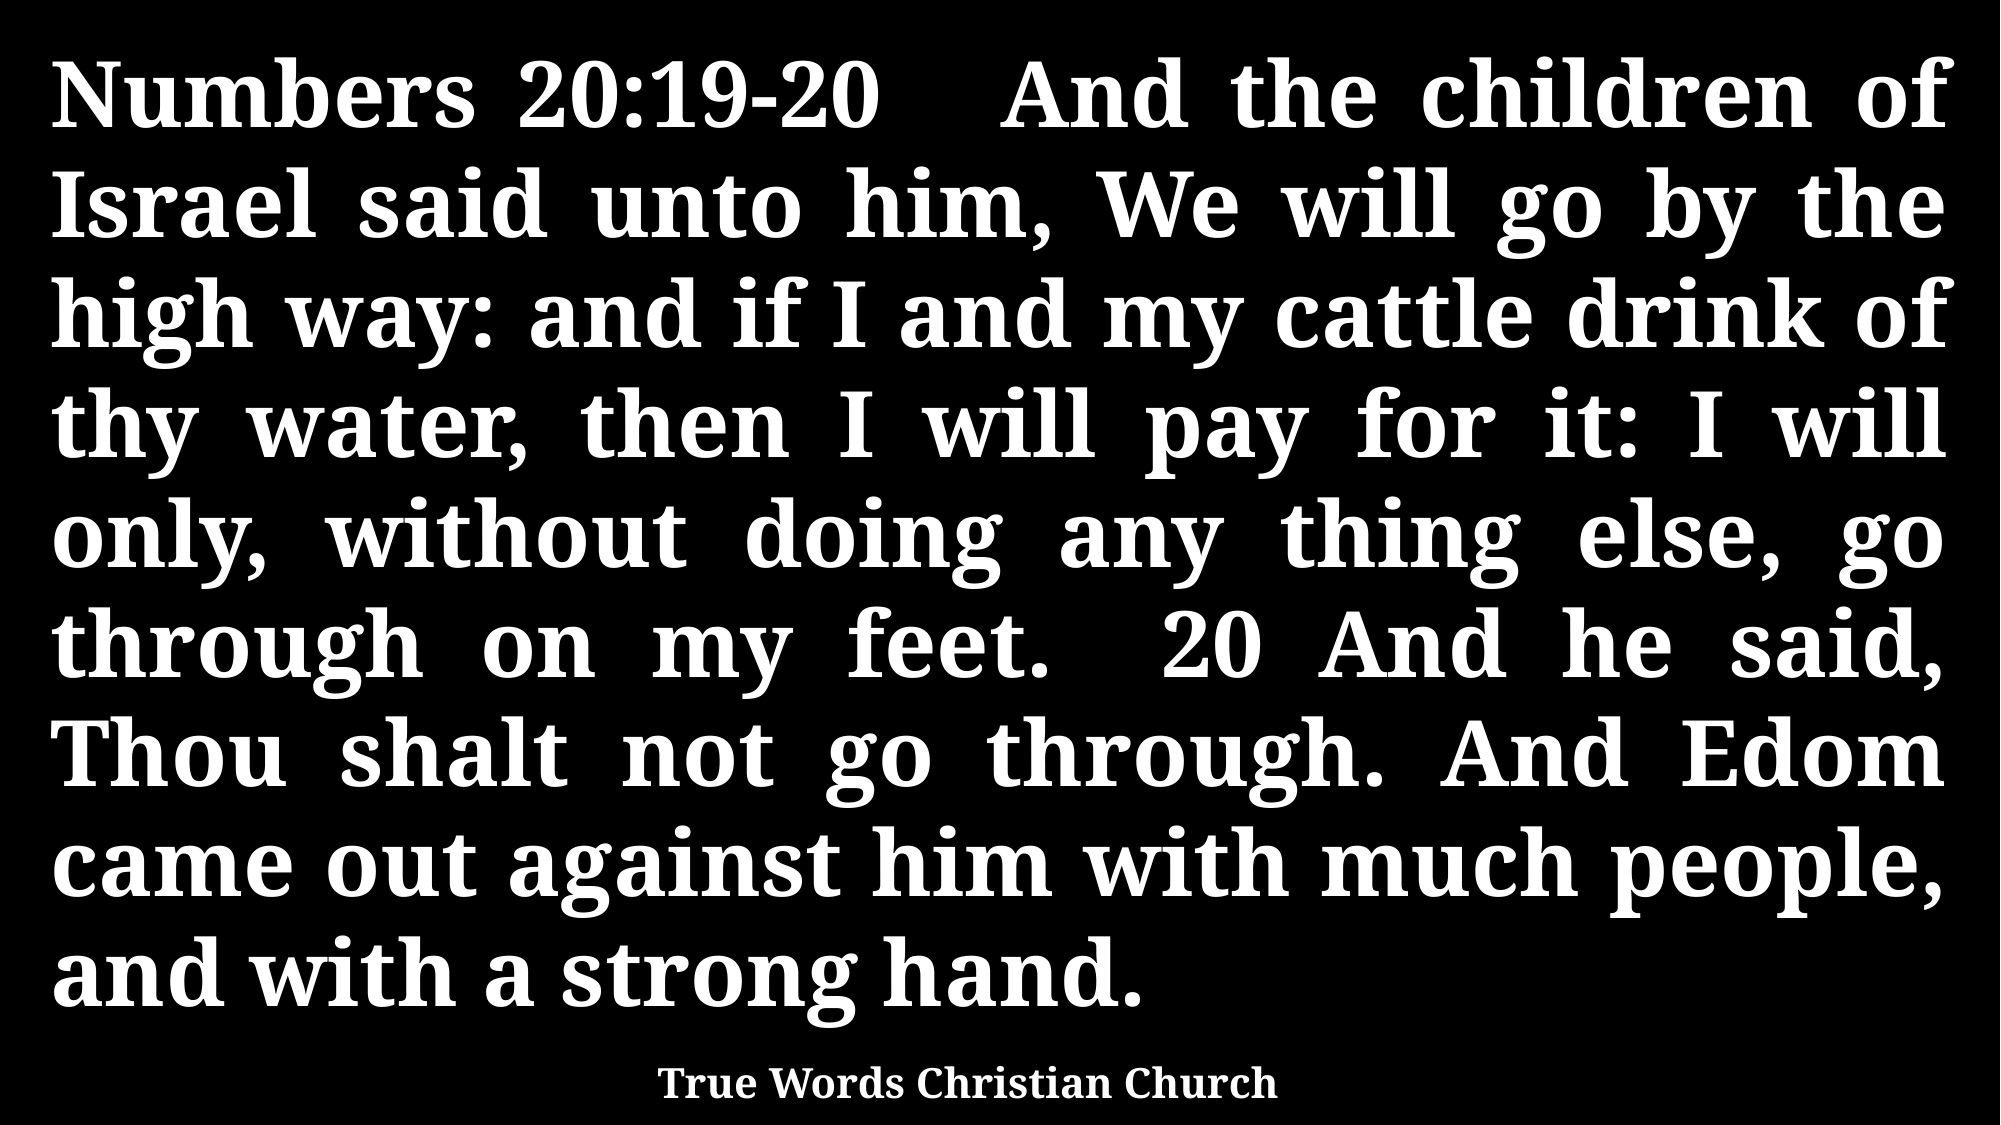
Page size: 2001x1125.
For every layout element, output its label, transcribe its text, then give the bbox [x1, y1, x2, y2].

text_box Numbers 20:19-20 And the children of Israel said unto him, We will go by the high way: and if I and my cattle drink of thy water, then I will pay for it: I will only, without doing any thing else, go through on my feet. 20 And he said, Thou shalt not go through. And Edom came out against him with much people, and with a strong hand. [35, 28, 1965, 1033]
text_box True Words Christian Church [642, 1049, 1294, 1114]
